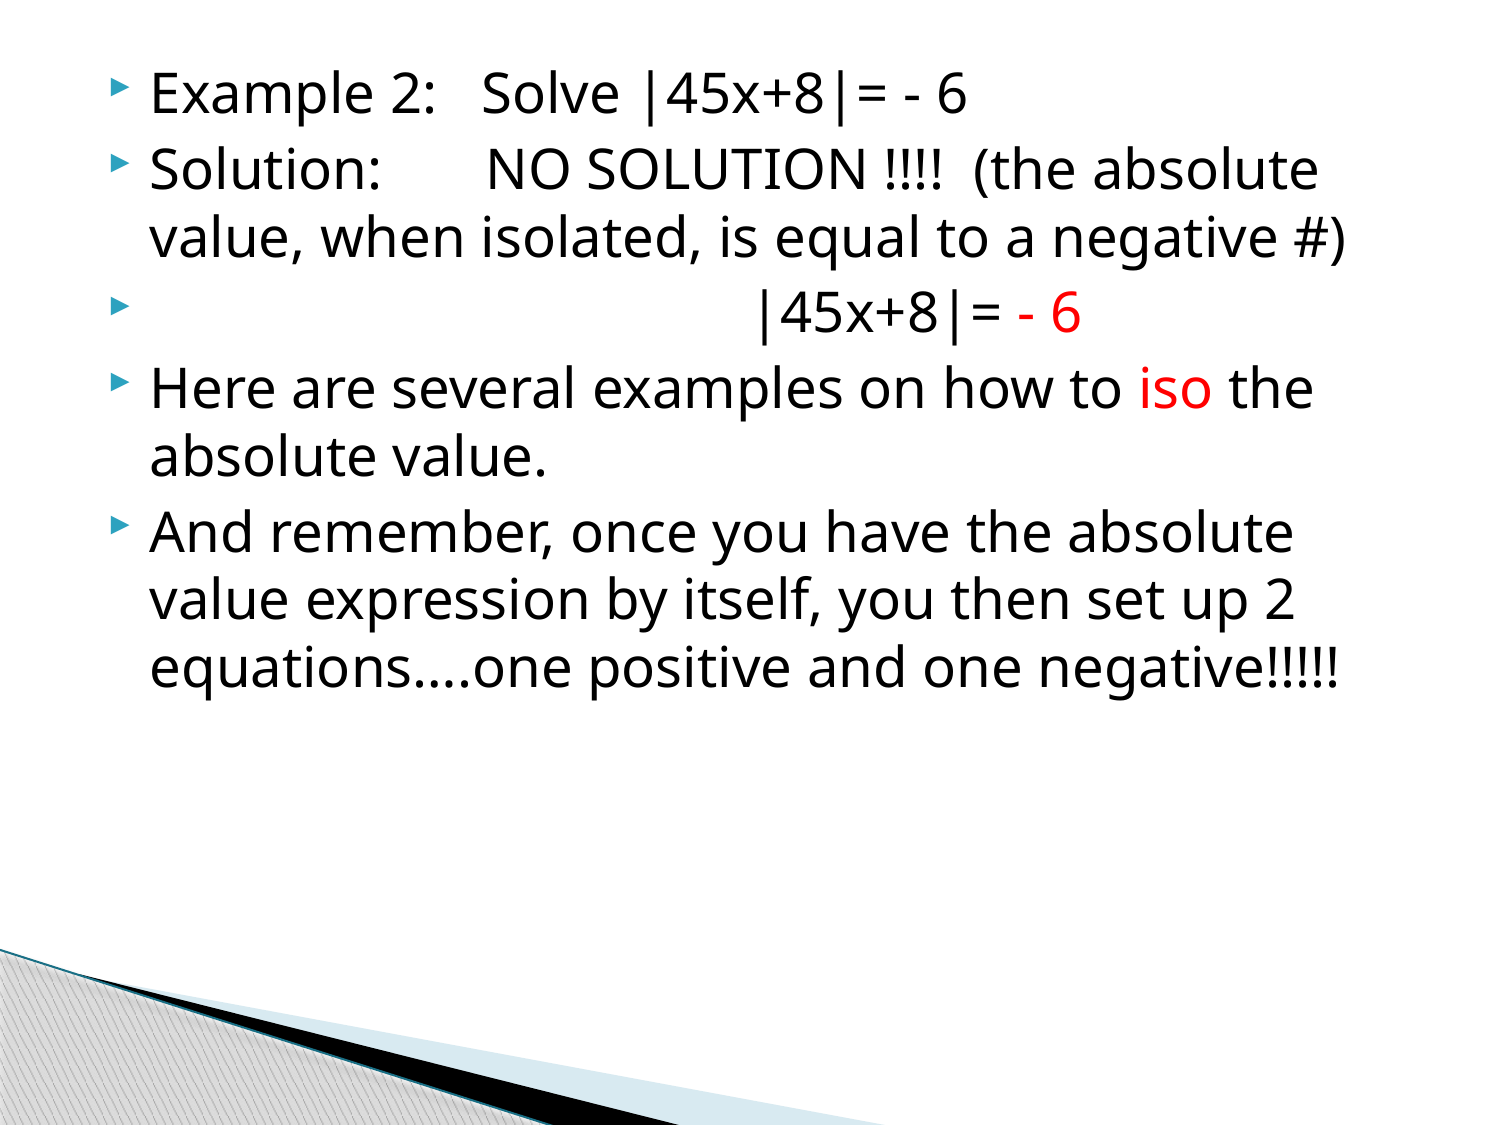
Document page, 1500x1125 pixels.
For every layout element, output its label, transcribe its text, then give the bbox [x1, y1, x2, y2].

list Example 2: Solve |45x+8|= - 6 Solution: NO SOLUTION !!!! (the absolute value, when isolated, is equal to a negative #) |45x+8|= - 6 Here are several examples on how to iso the absolute value. And remember, once you have the absolute value expression by itself, you then set up 2 equations….one positive and one negative!!!!! [75, 50, 1425, 1005]
